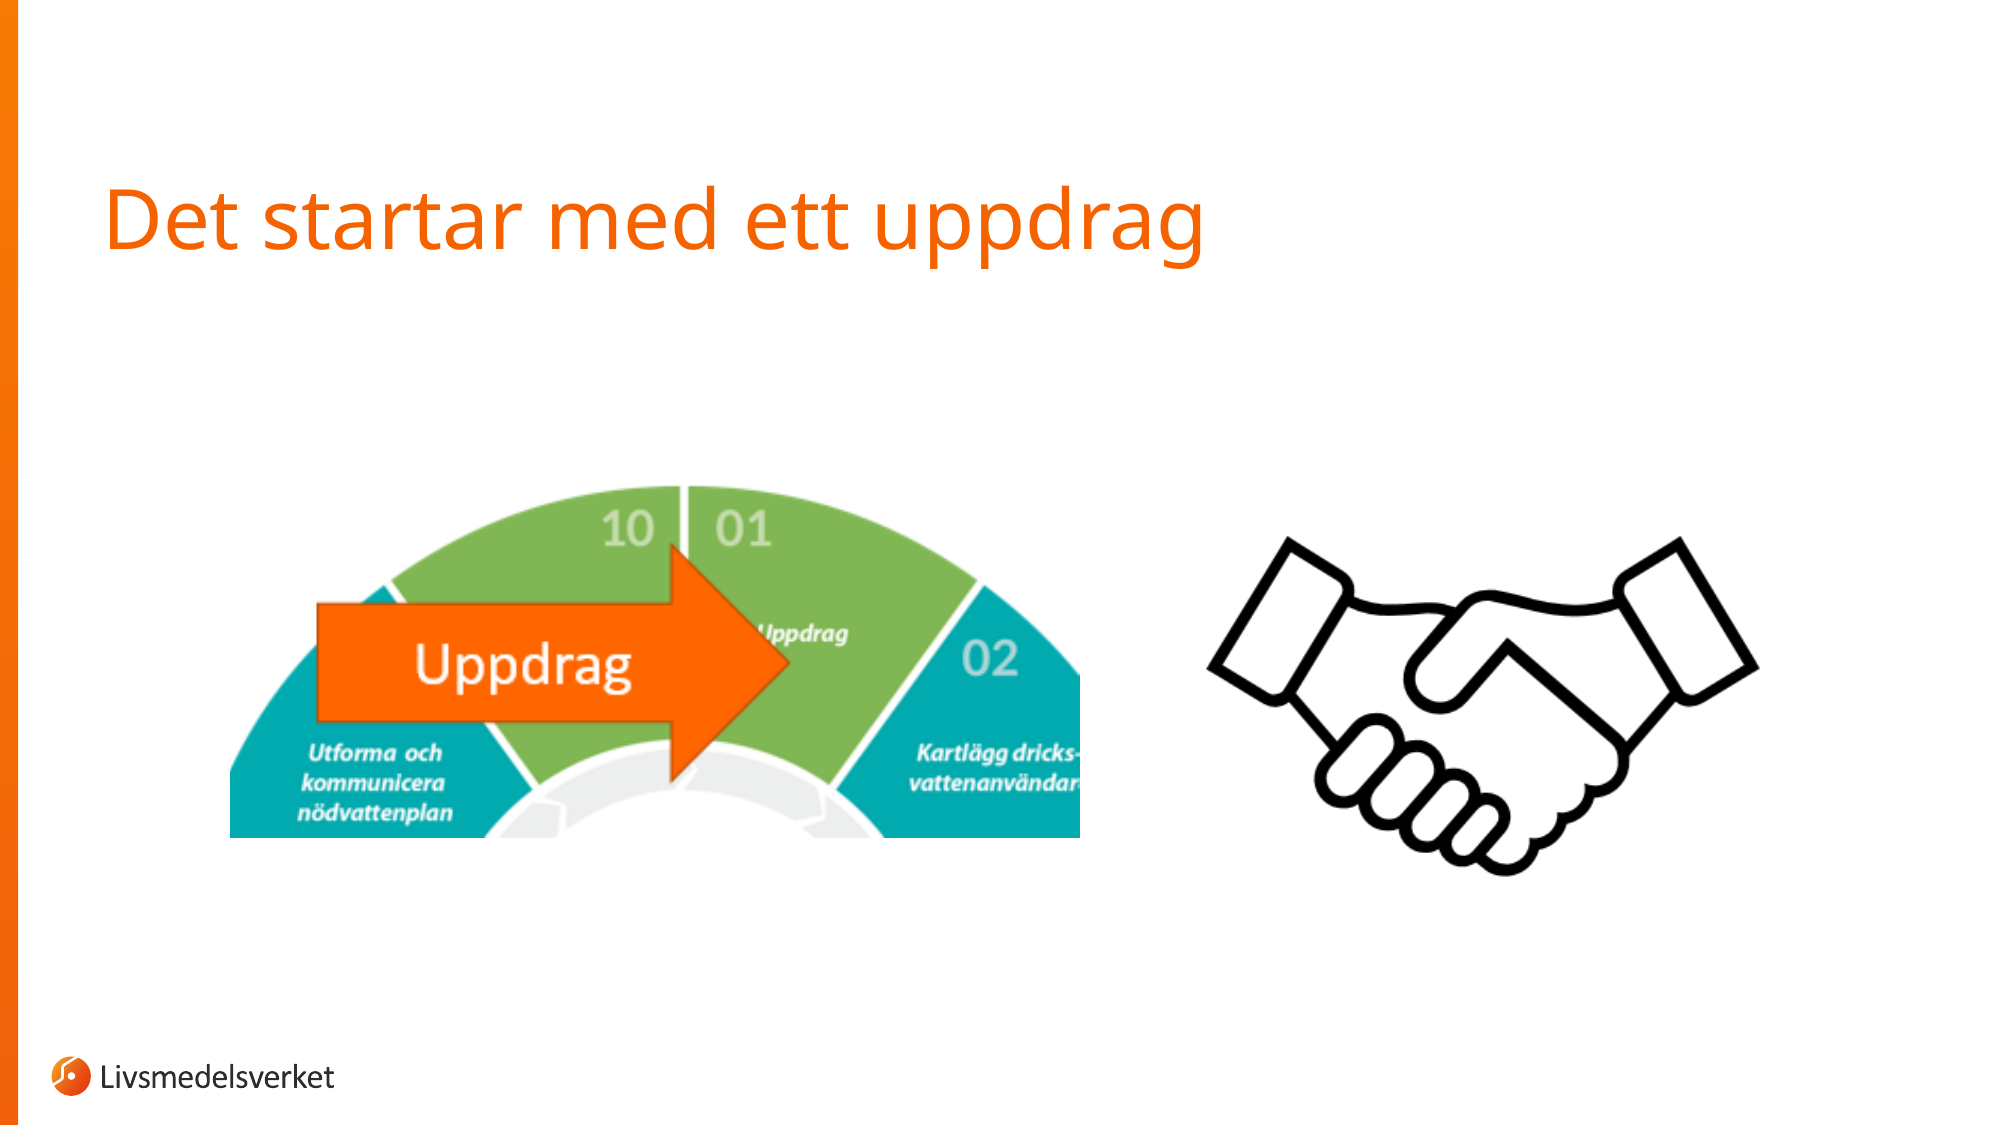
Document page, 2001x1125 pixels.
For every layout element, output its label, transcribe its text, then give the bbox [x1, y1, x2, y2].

picture [1195, 421, 1772, 997]
picture [230, 442, 1080, 838]
title Det startar med ett uppdrag [102, 59, 1897, 268]
